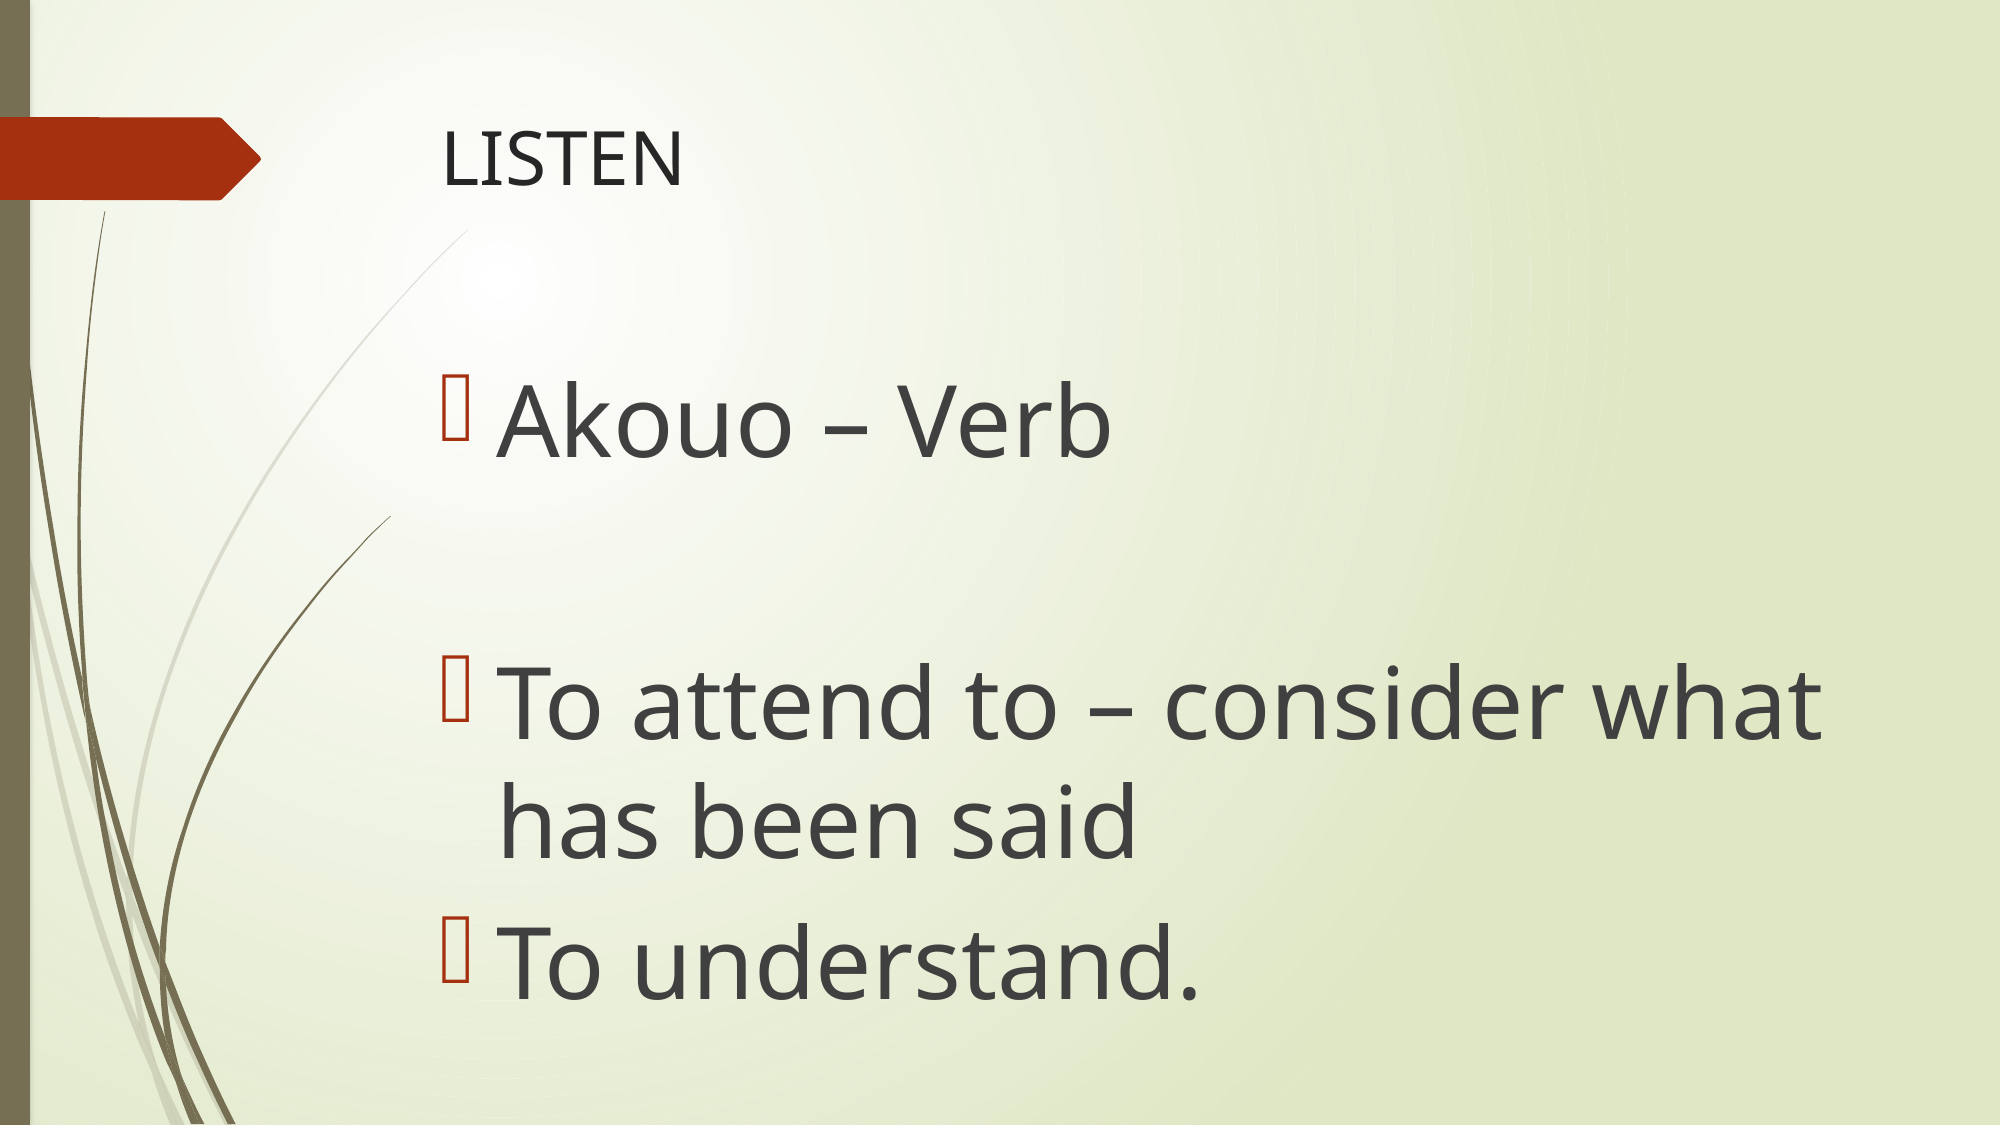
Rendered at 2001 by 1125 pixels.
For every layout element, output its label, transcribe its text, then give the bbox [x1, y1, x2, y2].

title LISTEN [425, 102, 1888, 313]
list Akouo – Verb To attend to – consider what has been said To understand. [424, 350, 1888, 970]
